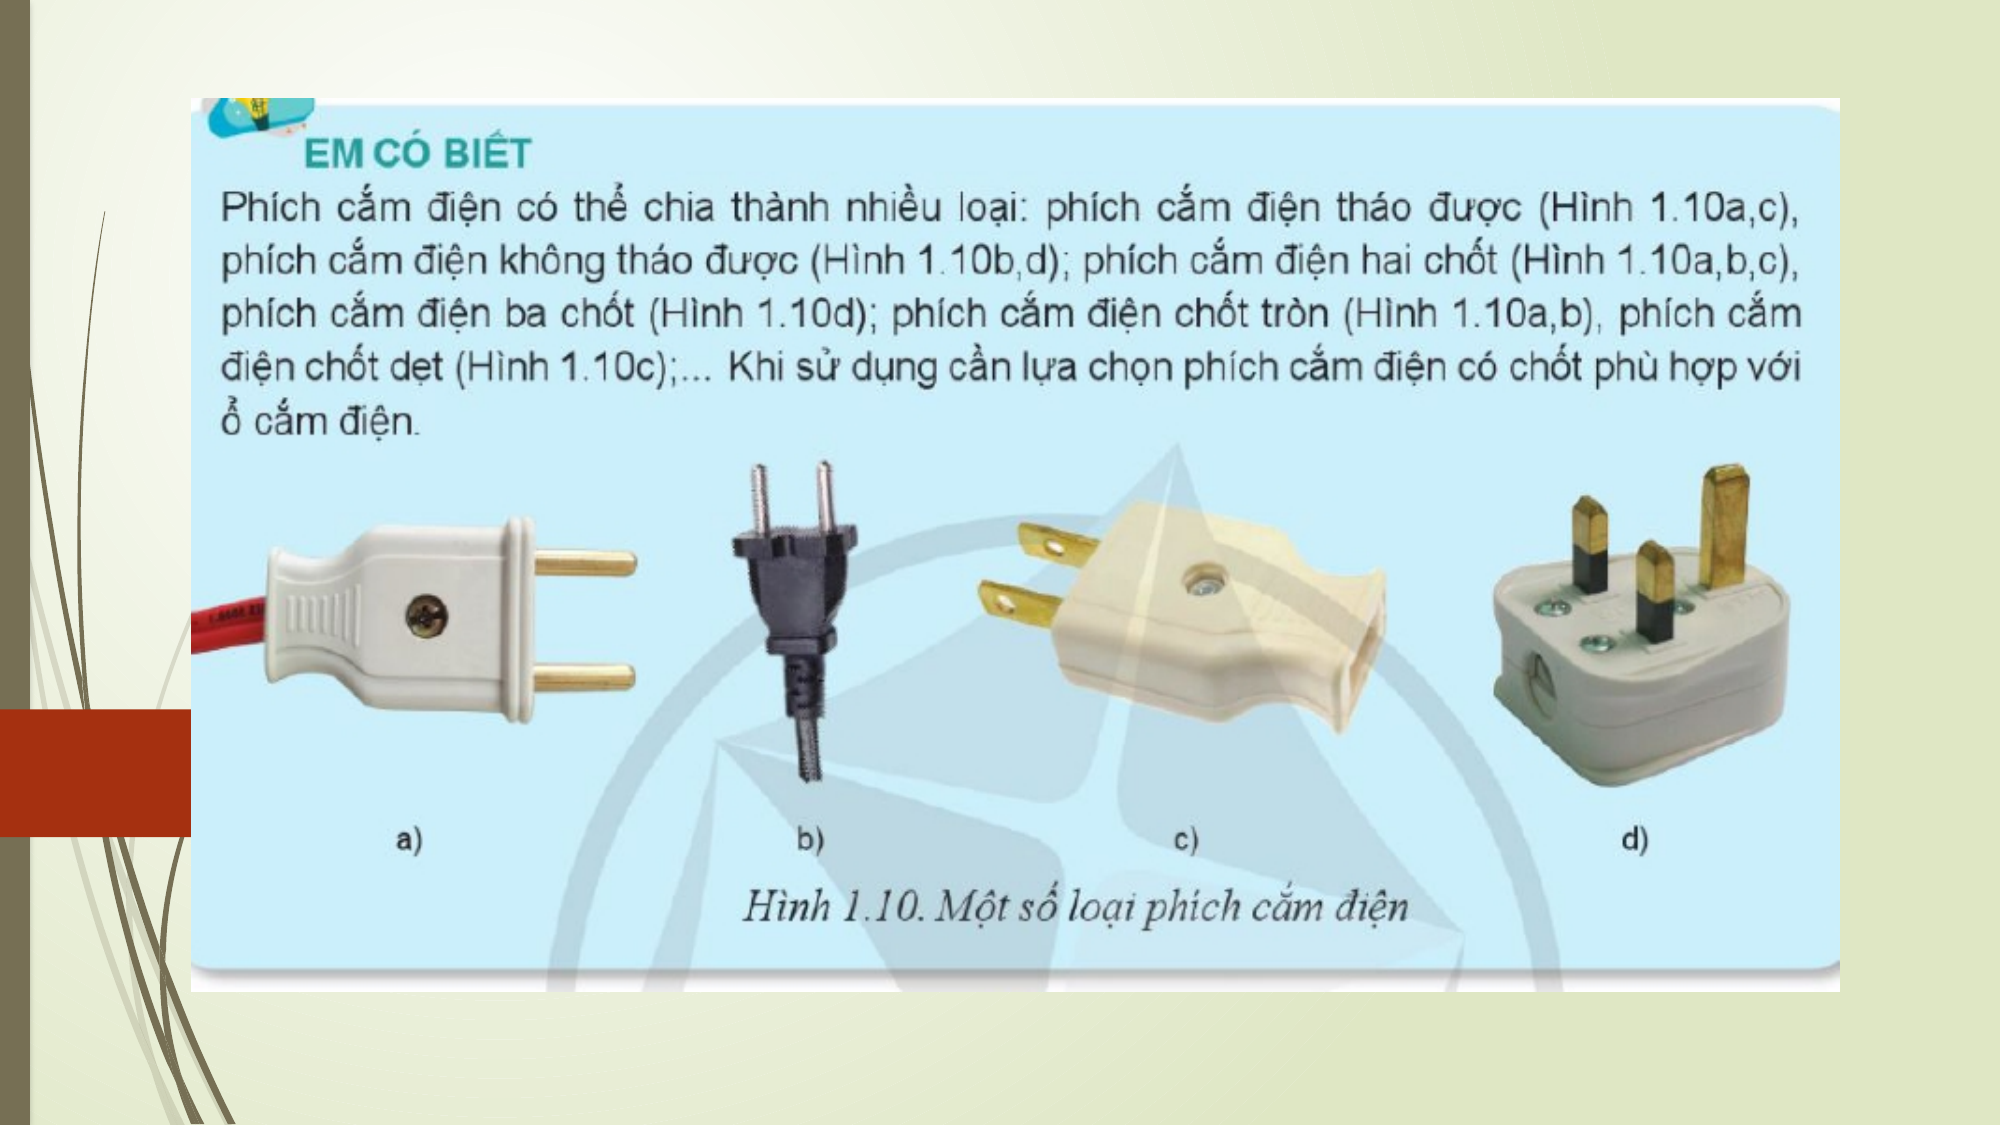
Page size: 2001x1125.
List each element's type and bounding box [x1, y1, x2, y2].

picture [191, 98, 1840, 993]
